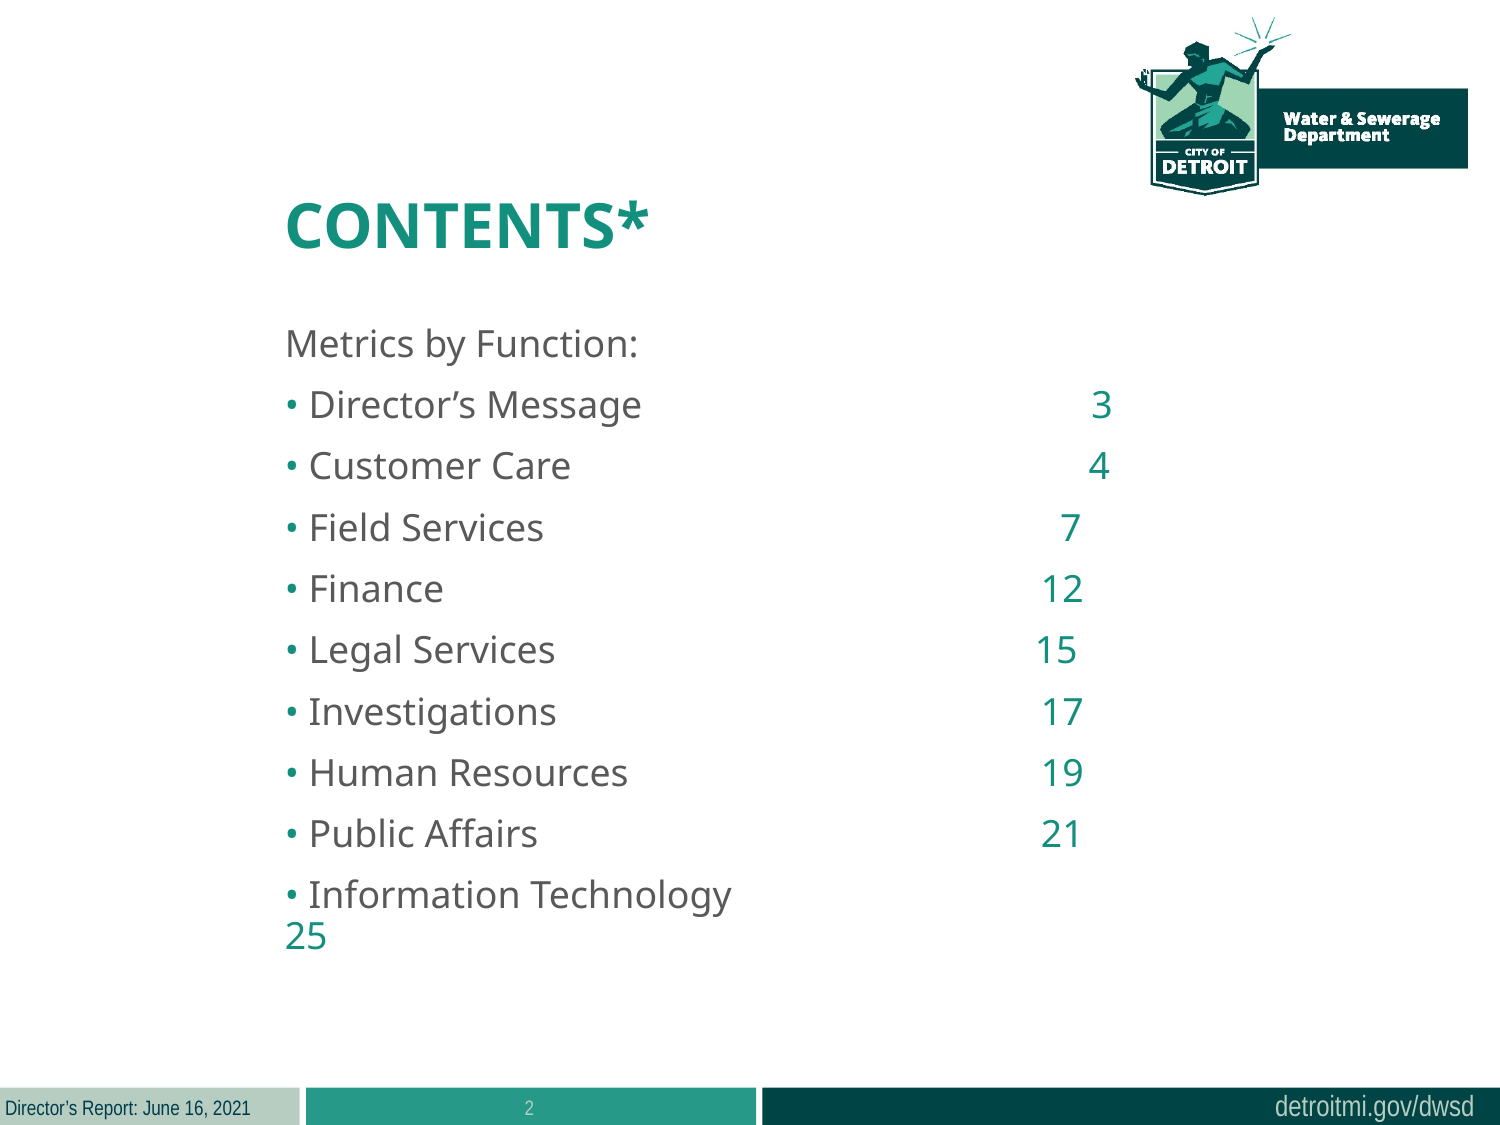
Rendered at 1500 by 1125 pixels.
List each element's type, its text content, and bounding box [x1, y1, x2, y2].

text_box Metrics by Function: • Director’s Message 3 • Customer Care 4 • Field Services 7 • Finance 12 • Legal Services 15 • Investigations 17 • Human Resources 19 • Public Affairs 21 • Information Technology 25 [269, 317, 1205, 965]
slide_number 2 [304, 1086, 755, 1125]
picture [1134, 14, 1473, 197]
text_box CONTENTS* [269, 178, 1162, 294]
